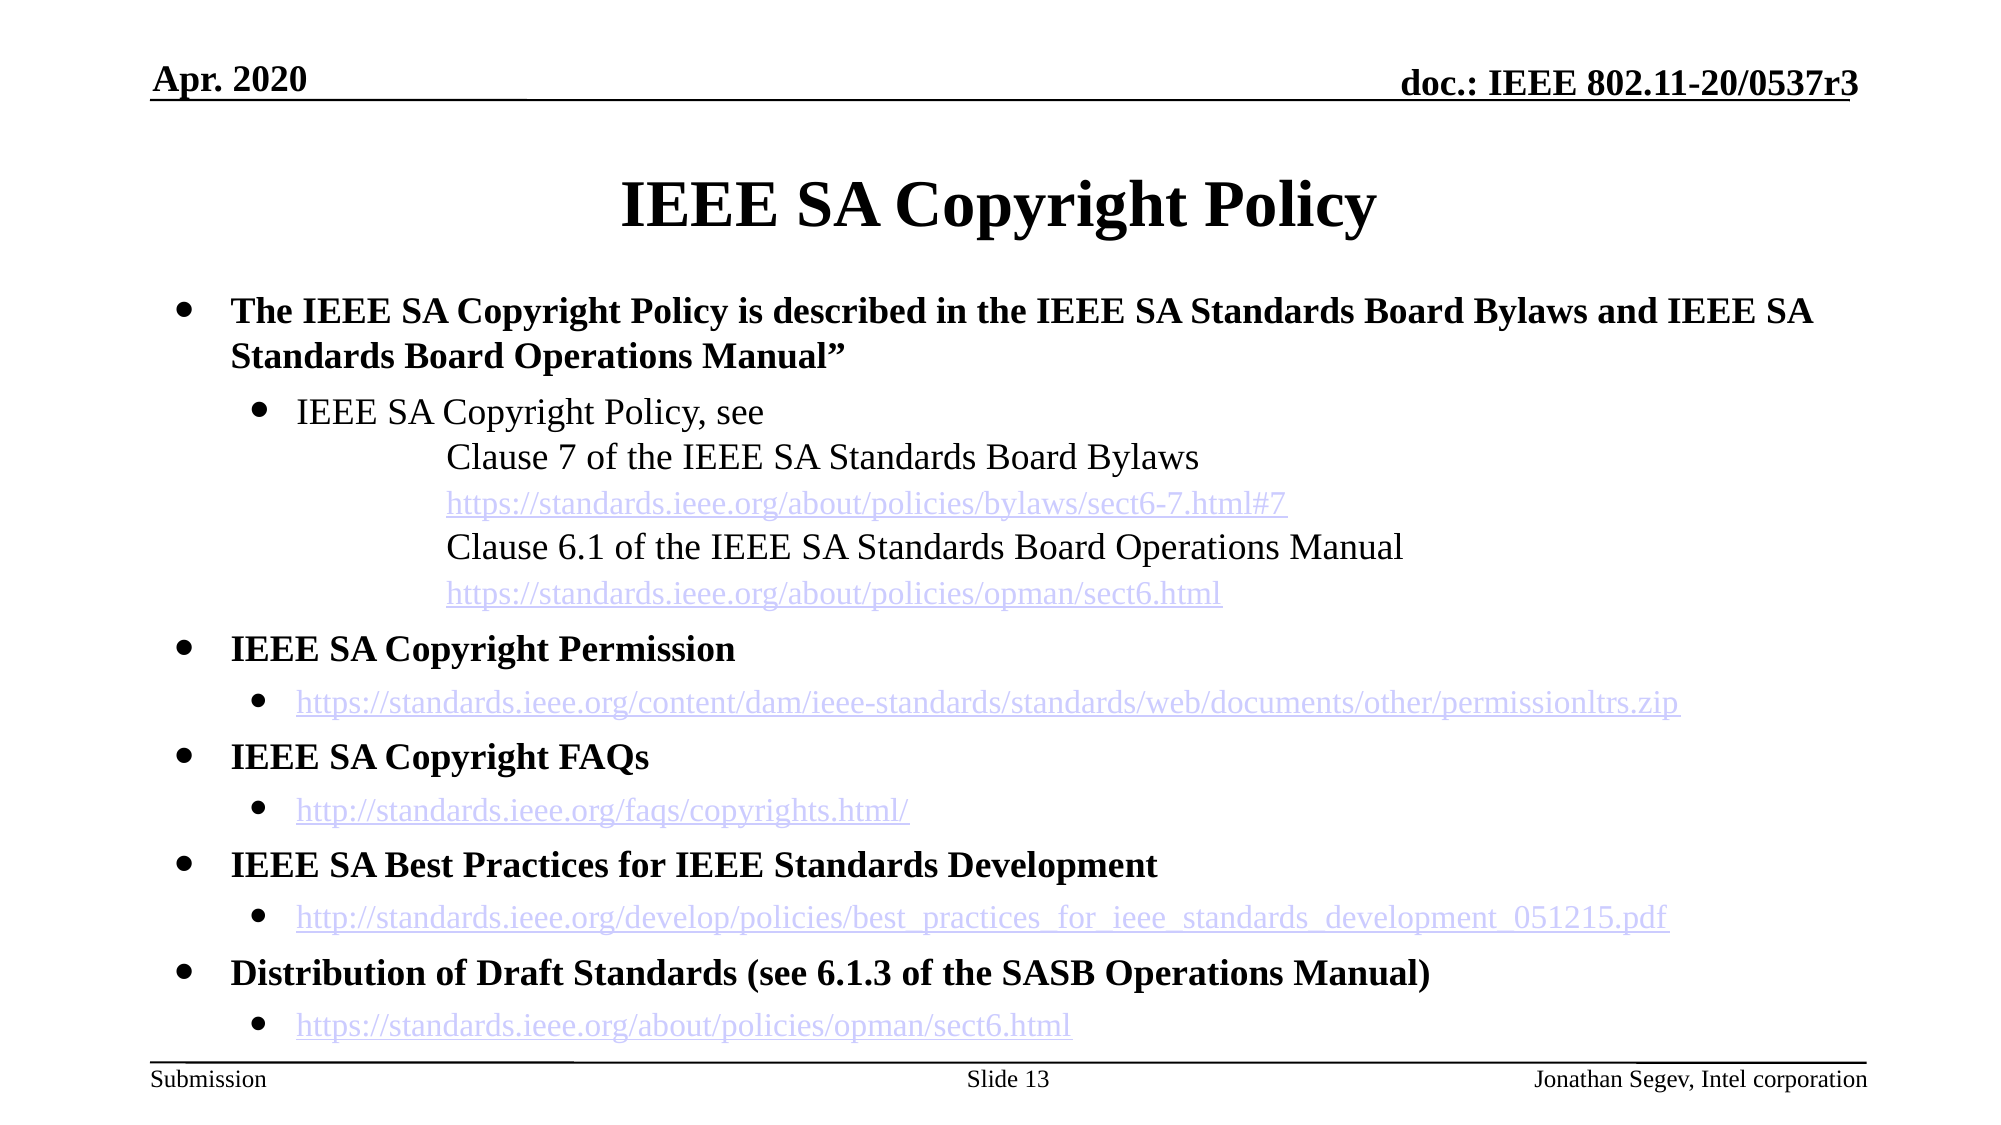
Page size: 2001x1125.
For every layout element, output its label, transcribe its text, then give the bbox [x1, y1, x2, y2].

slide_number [152, 54, 563, 100]
list The IEEE SA Copyright Policy is described in the IEEE SA Standards Board Bylaws and IEEE SA Standards Board Operations Manual” IEEE SA Copyright Policy, see Clause 7 of the IEEE SA Standards Board Bylaws https://standards.ieee.org/about/policies/bylaws/sect6-7.html#7 Clause 6.1 of the IEEE SA Standards Board Operations Manual https://standards.ieee.org/about/policies/opman/sect6.html IEEE SA Copyright Permission https://standards.ieee.org/content/dam/ieee-standards/standards/web/documents/other/permissionltrs.zip IEEE SA Copyright FAQs http://standards.ieee.org/faqs/copyrights.html/ IEEE SA Best Practices for IEEE Standards Development http://standards.ieee.org/develop/policies/best_practices_for_ieee_standards_development_051215.pdf Distribution of Draft Standards (see 6.1.3 of the SASB Operations Manual) https://standards.ieee.org/about/policies/opman/sect6.html [149, 278, 1850, 1000]
title IEEE SA Copyright Policy [149, 112, 1850, 278]
slide_number Slide 13 [950, 1061, 1067, 1123]
footer Jonathan Segev, Intel corporation [1171, 1061, 1869, 1093]
